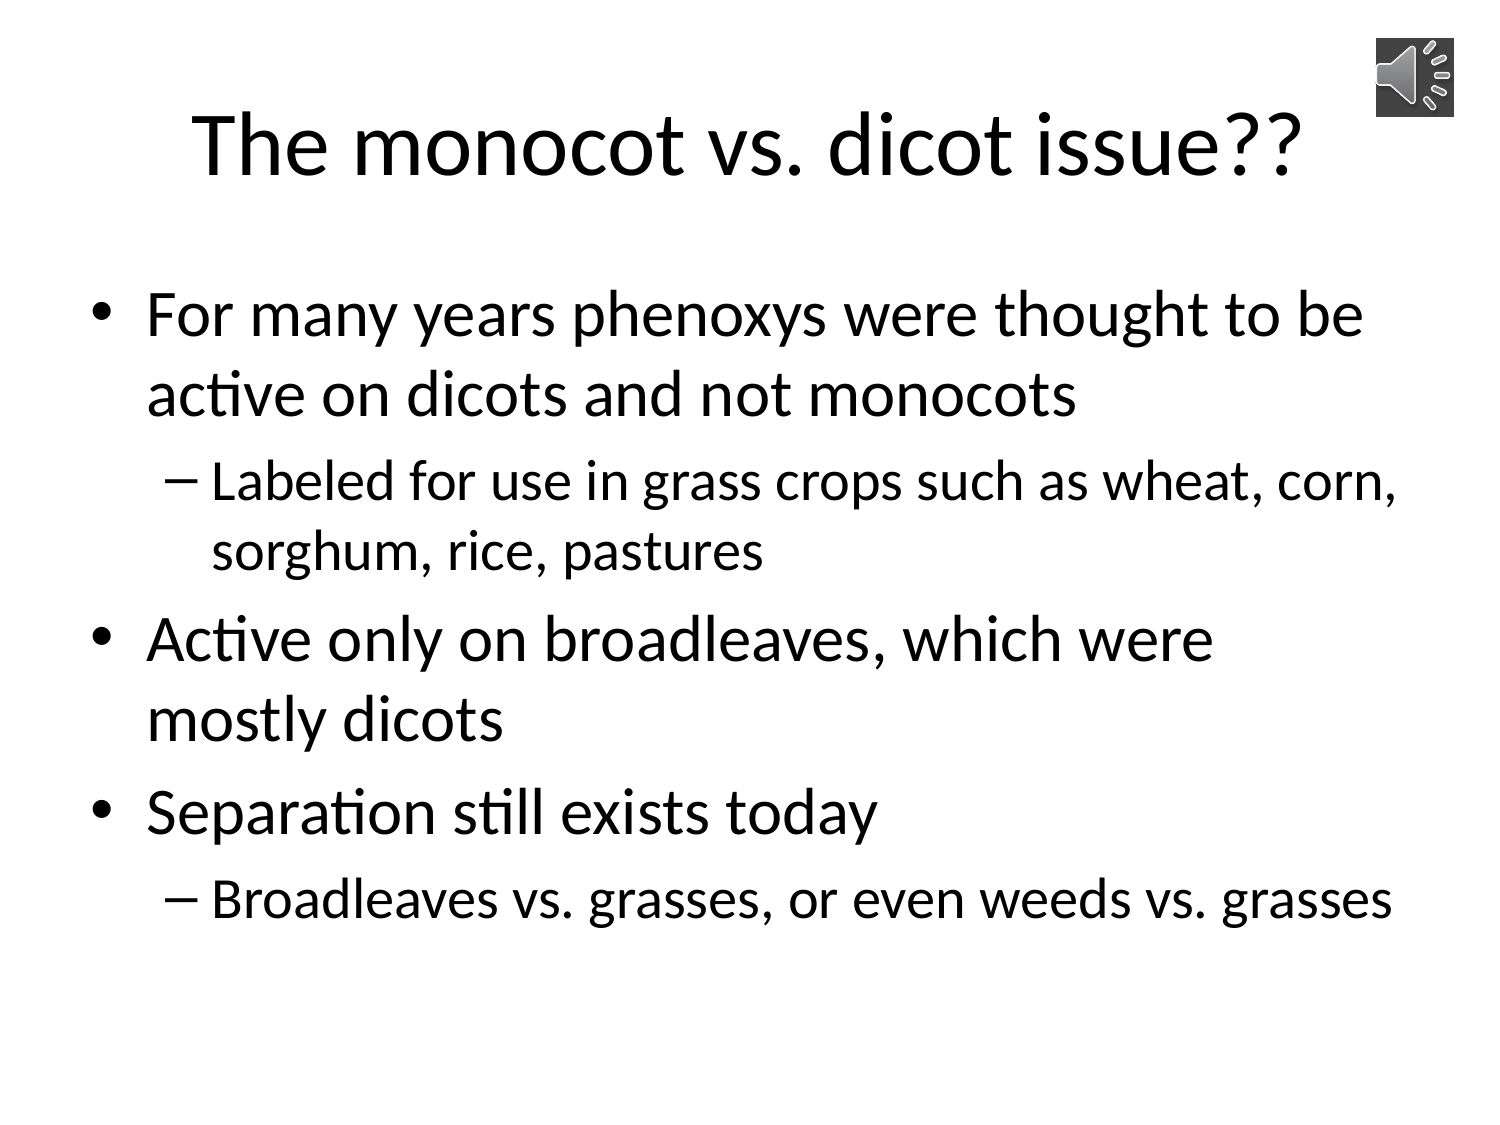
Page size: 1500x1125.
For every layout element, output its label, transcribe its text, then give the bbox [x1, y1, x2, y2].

title The monocot vs. dicot issue?? [75, 45, 1425, 233]
list For many years phenoxys were thought to be active on dicots and not monocots Labeled for use in grass crops such as wheat, corn, sorghum, rice, pastures Active only on broadleaves, which were mostly dicots Separation still exists today Broadleaves vs. grasses, or even weeds vs. grasses [75, 262, 1425, 1005]
picture [1374, 37, 1456, 118]
